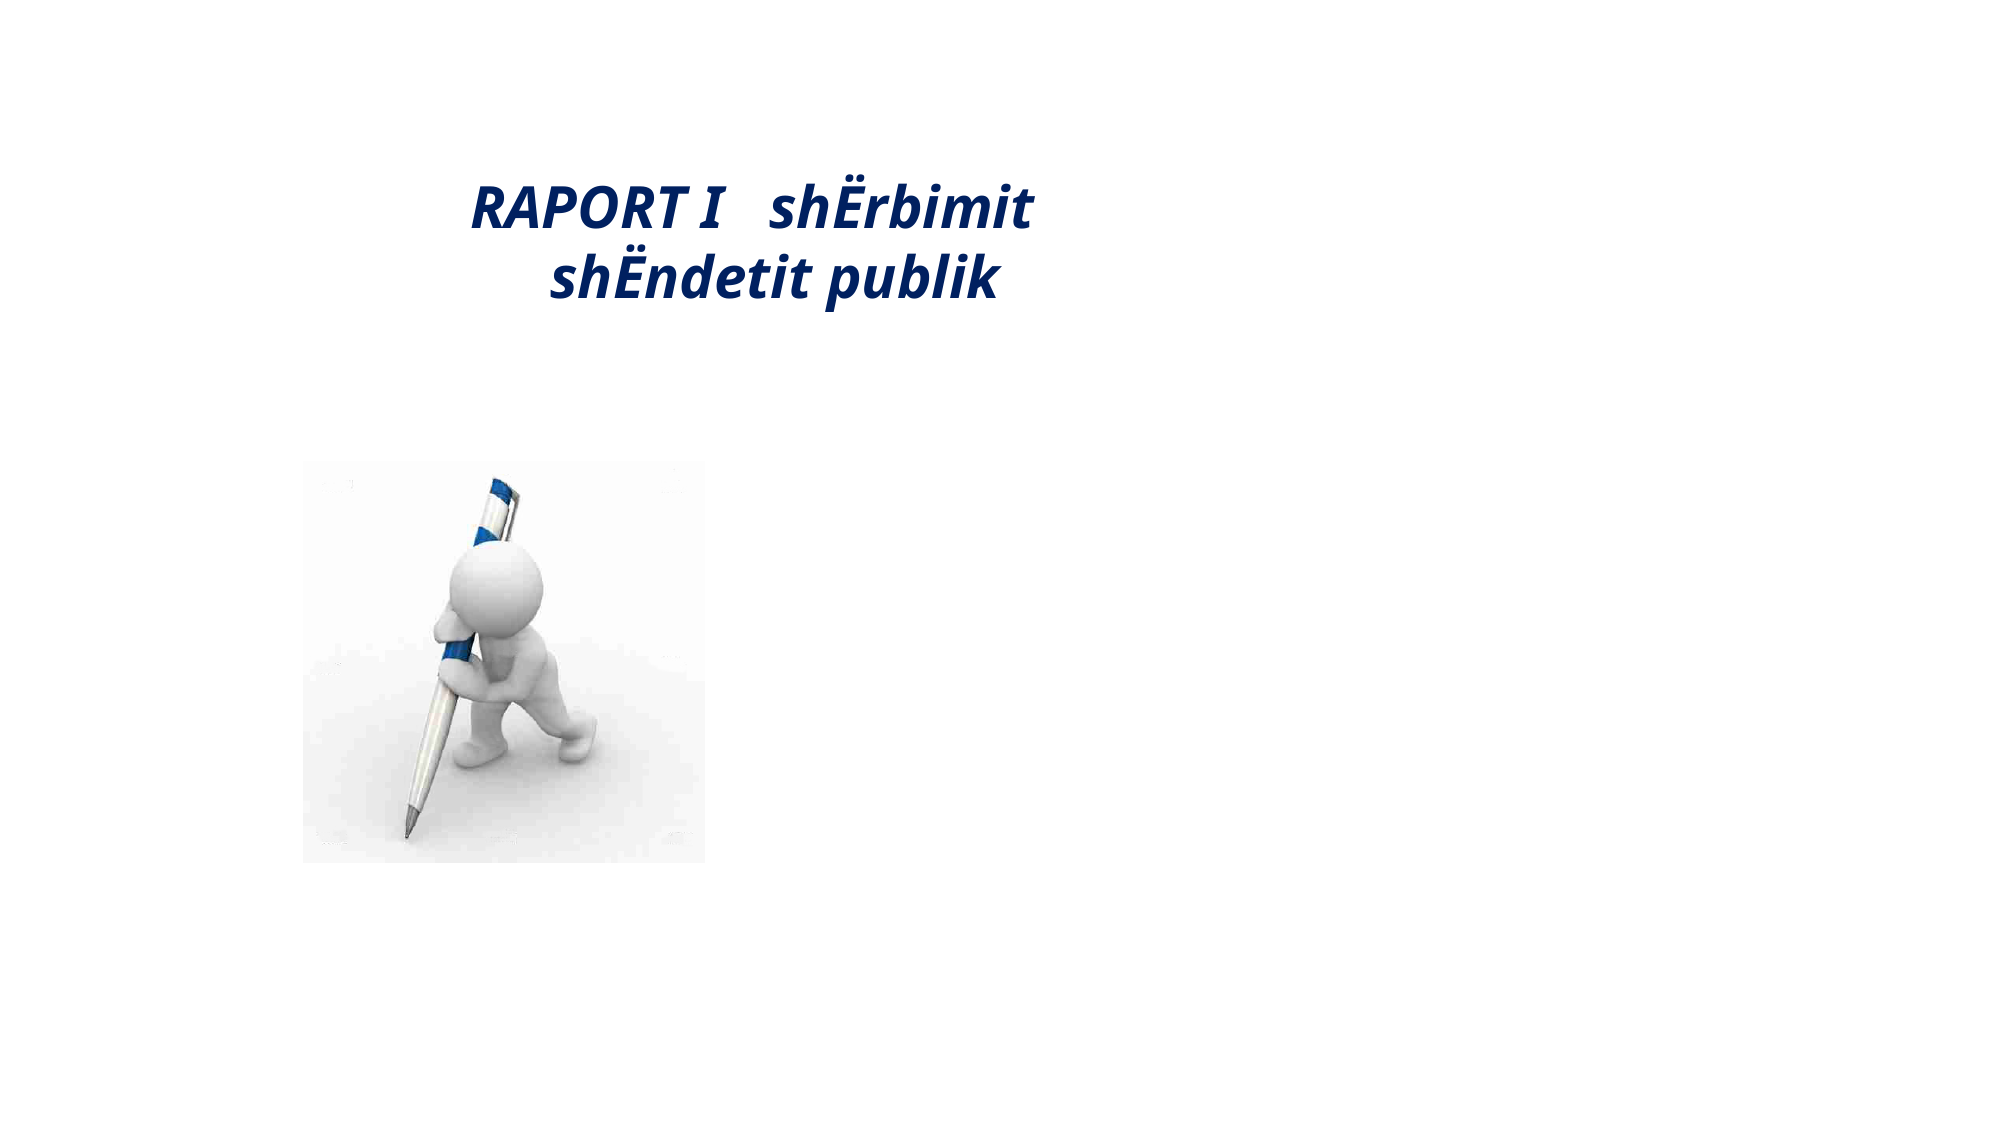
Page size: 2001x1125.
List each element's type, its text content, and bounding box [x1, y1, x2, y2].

text_box RAPORT I shËrbimit shËndetit publik [75, 162, 1475, 318]
picture [303, 461, 705, 863]
